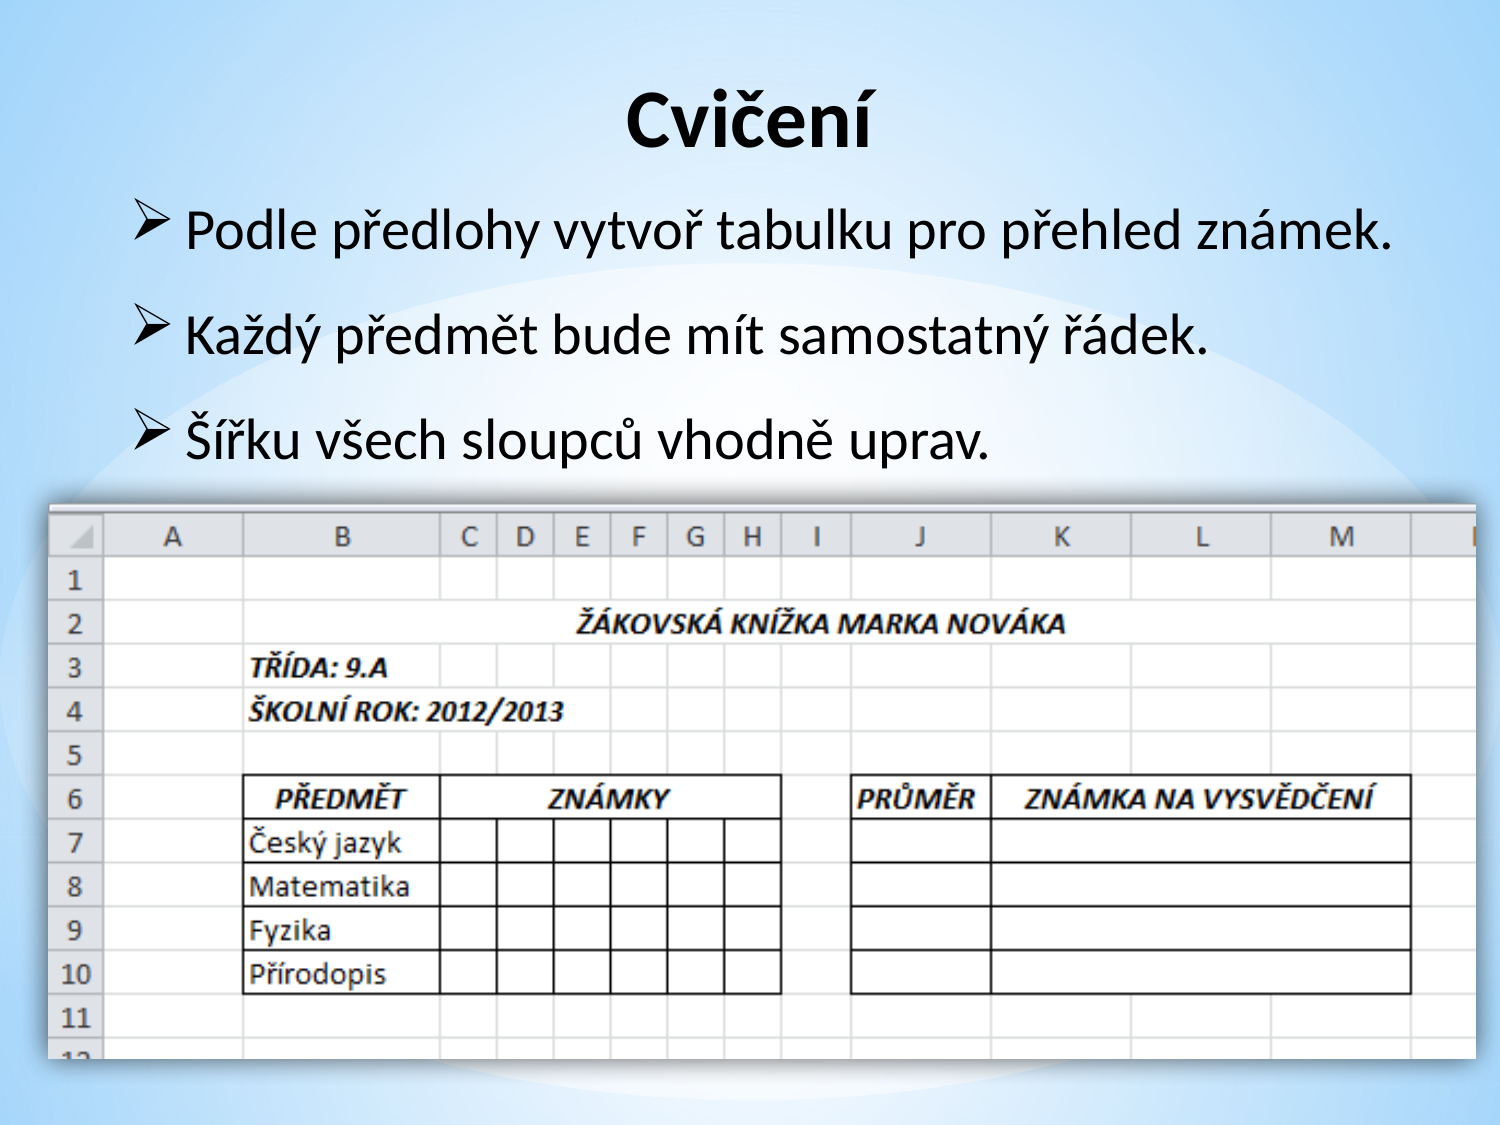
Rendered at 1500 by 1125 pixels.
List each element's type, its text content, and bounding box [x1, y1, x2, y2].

text_box Podle předlohy vytvoř tabulku pro přehled známek. Každý předmět bude mít samostatný řádek. Šířku všech sloupců vhodně uprav. [114, 149, 1410, 479]
text_box Cvičení [0, 56, 1500, 172]
picture [48, 503, 1477, 1059]
